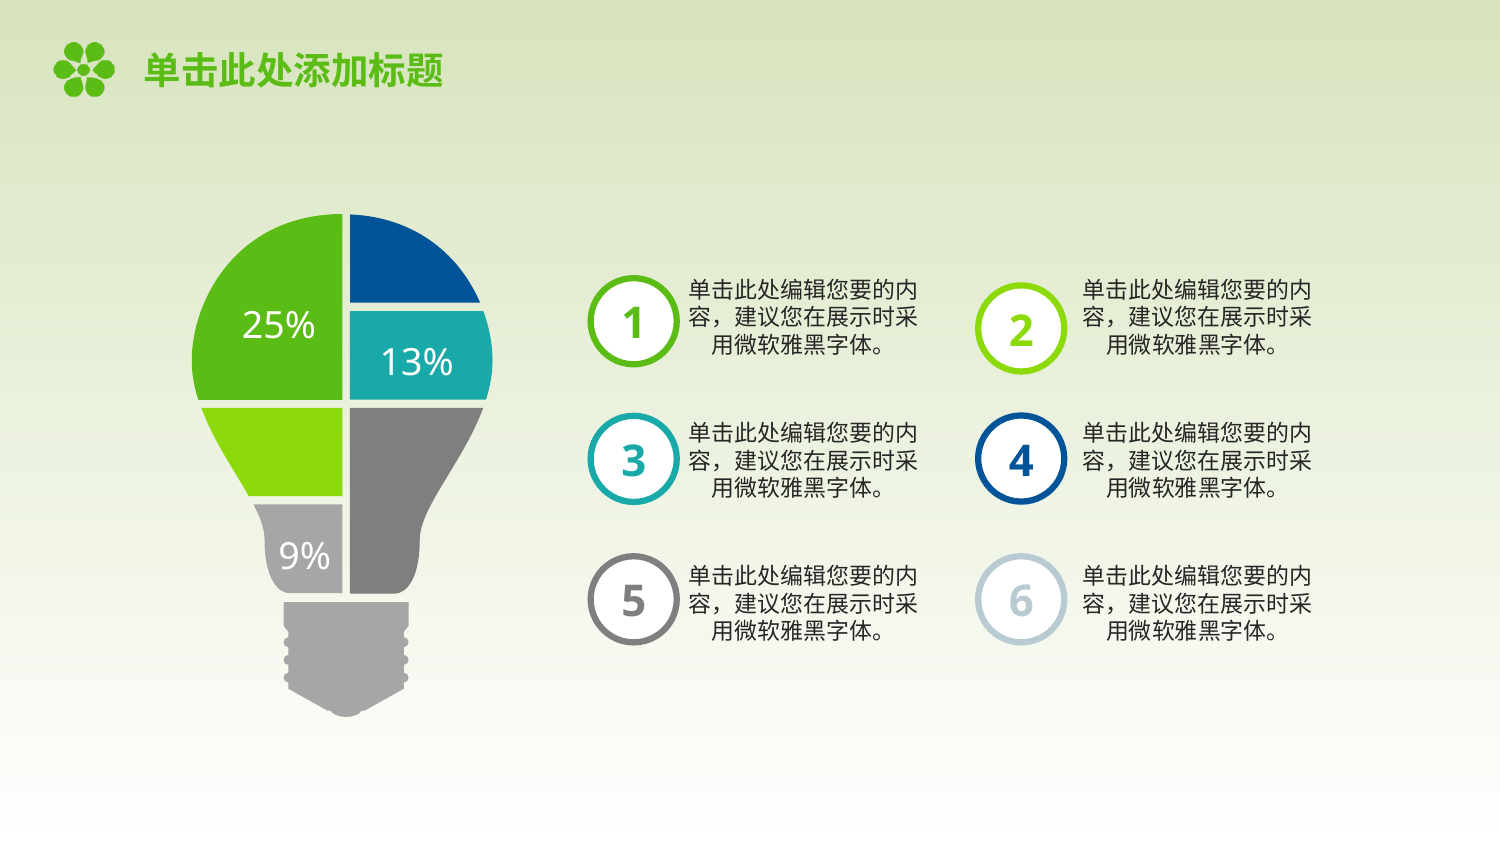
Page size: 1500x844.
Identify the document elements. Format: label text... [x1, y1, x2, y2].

text_box 单击此处编辑您要的内容，建议您在展示时采用微软雅黑字体。 [1071, 413, 1325, 507]
text_box 6 [978, 556, 1065, 643]
picture [53, 41, 115, 97]
text_box 单击此处编辑您要的内容，建议您在展示时采用微软雅黑字体。 [1071, 556, 1325, 650]
text_box [201, 407, 343, 497]
text_box [350, 214, 481, 303]
text_box 13% [368, 332, 466, 389]
text_box 1 [590, 278, 676, 365]
text_box [274, 583, 343, 594]
text_box 单击此处编辑您要的内容，建议您在展示时采用微软雅黑字体。 [1071, 269, 1325, 364]
text_box [191, 214, 343, 400]
text_box 25% [230, 295, 328, 352]
text_box 2 [978, 285, 1065, 372]
text_box [283, 602, 409, 717]
text_box [349, 407, 484, 594]
text_box [349, 311, 493, 400]
text_box 3 [590, 415, 676, 502]
text_box 单击此处添加标题 [132, 40, 455, 98]
text_box 9% [266, 526, 343, 583]
text_box 5 [590, 556, 676, 643]
text_box 4 [978, 415, 1065, 502]
text_box 单击此处编辑您要的内容，建议您在展示时采用微软雅黑字体。 [676, 269, 930, 364]
text_box 单击此处编辑您要的内容，建议您在展示时采用微软雅黑字体。 [676, 556, 930, 650]
text_box [253, 504, 343, 560]
text_box 单击此处编辑您要的内容，建议您在展示时采用微软雅黑字体。 [676, 413, 930, 507]
